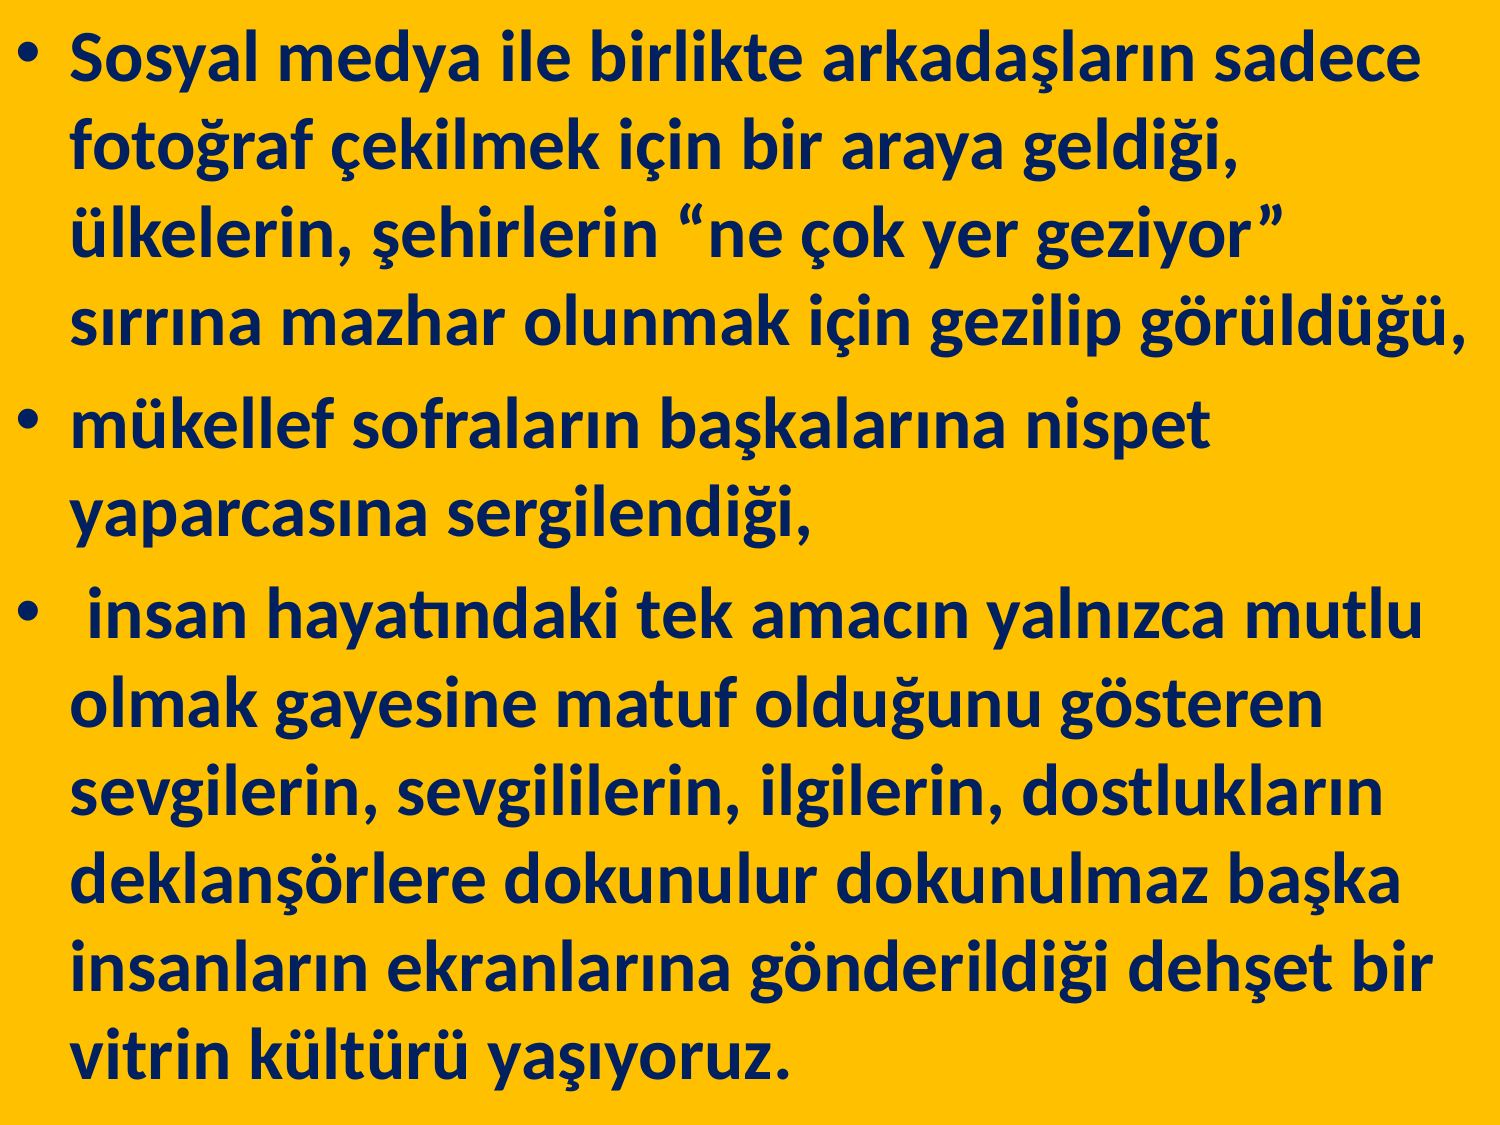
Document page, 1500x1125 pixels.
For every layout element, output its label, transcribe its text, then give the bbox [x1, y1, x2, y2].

list Sosyal medya ile birlikte arkadaşların sadece fotoğraf çekilmek için bir araya geldiği, ülkelerin, şehirlerin “ne çok yer geziyor” sırrına mazhar olunmak için gezilip görüldüğü, mükellef sofraların başkalarına nispet yaparcasına sergilendiği, insan hayatındaki tek amacın yalnızca mutlu olmak gayesine matuf olduğunu gösteren sevgilerin, sevgililerin, ilgilerin, dostlukların deklanşörlere dokunulur dokunulmaz başka insanların ekranlarına gönderildiği dehşet bir vitrin kültürü yaşıyoruz. [0, 0, 1500, 1125]
